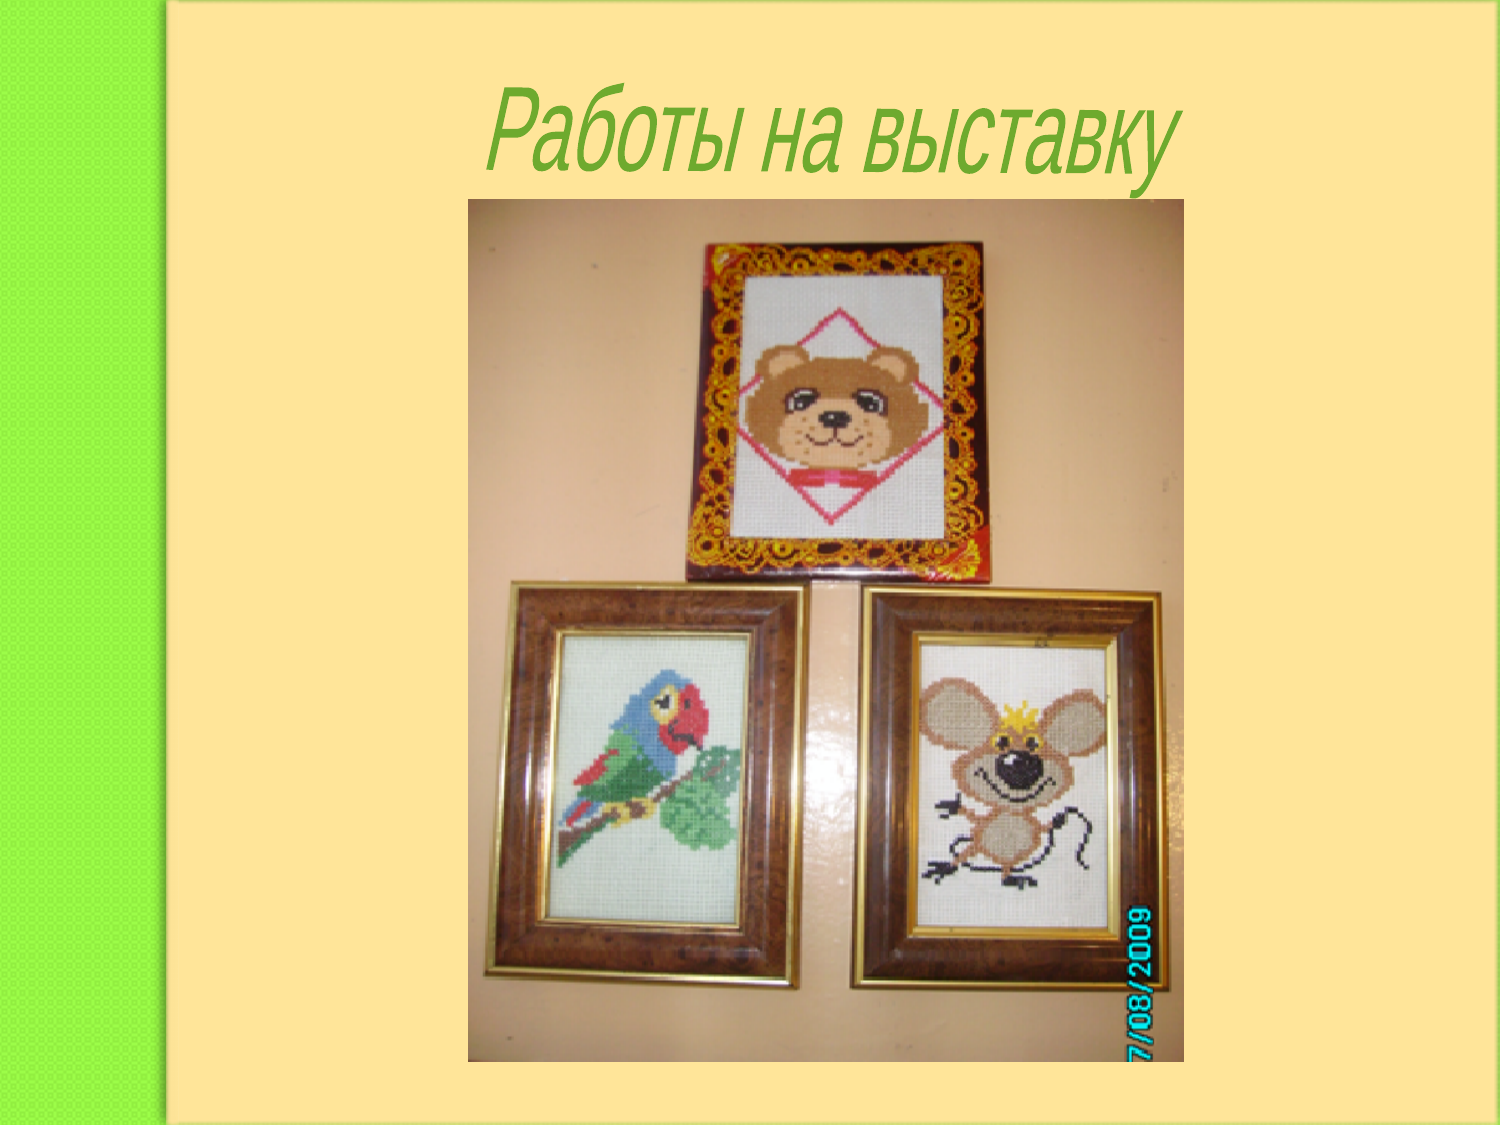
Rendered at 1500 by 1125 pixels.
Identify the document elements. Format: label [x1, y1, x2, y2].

picture [468, 199, 1184, 1062]
